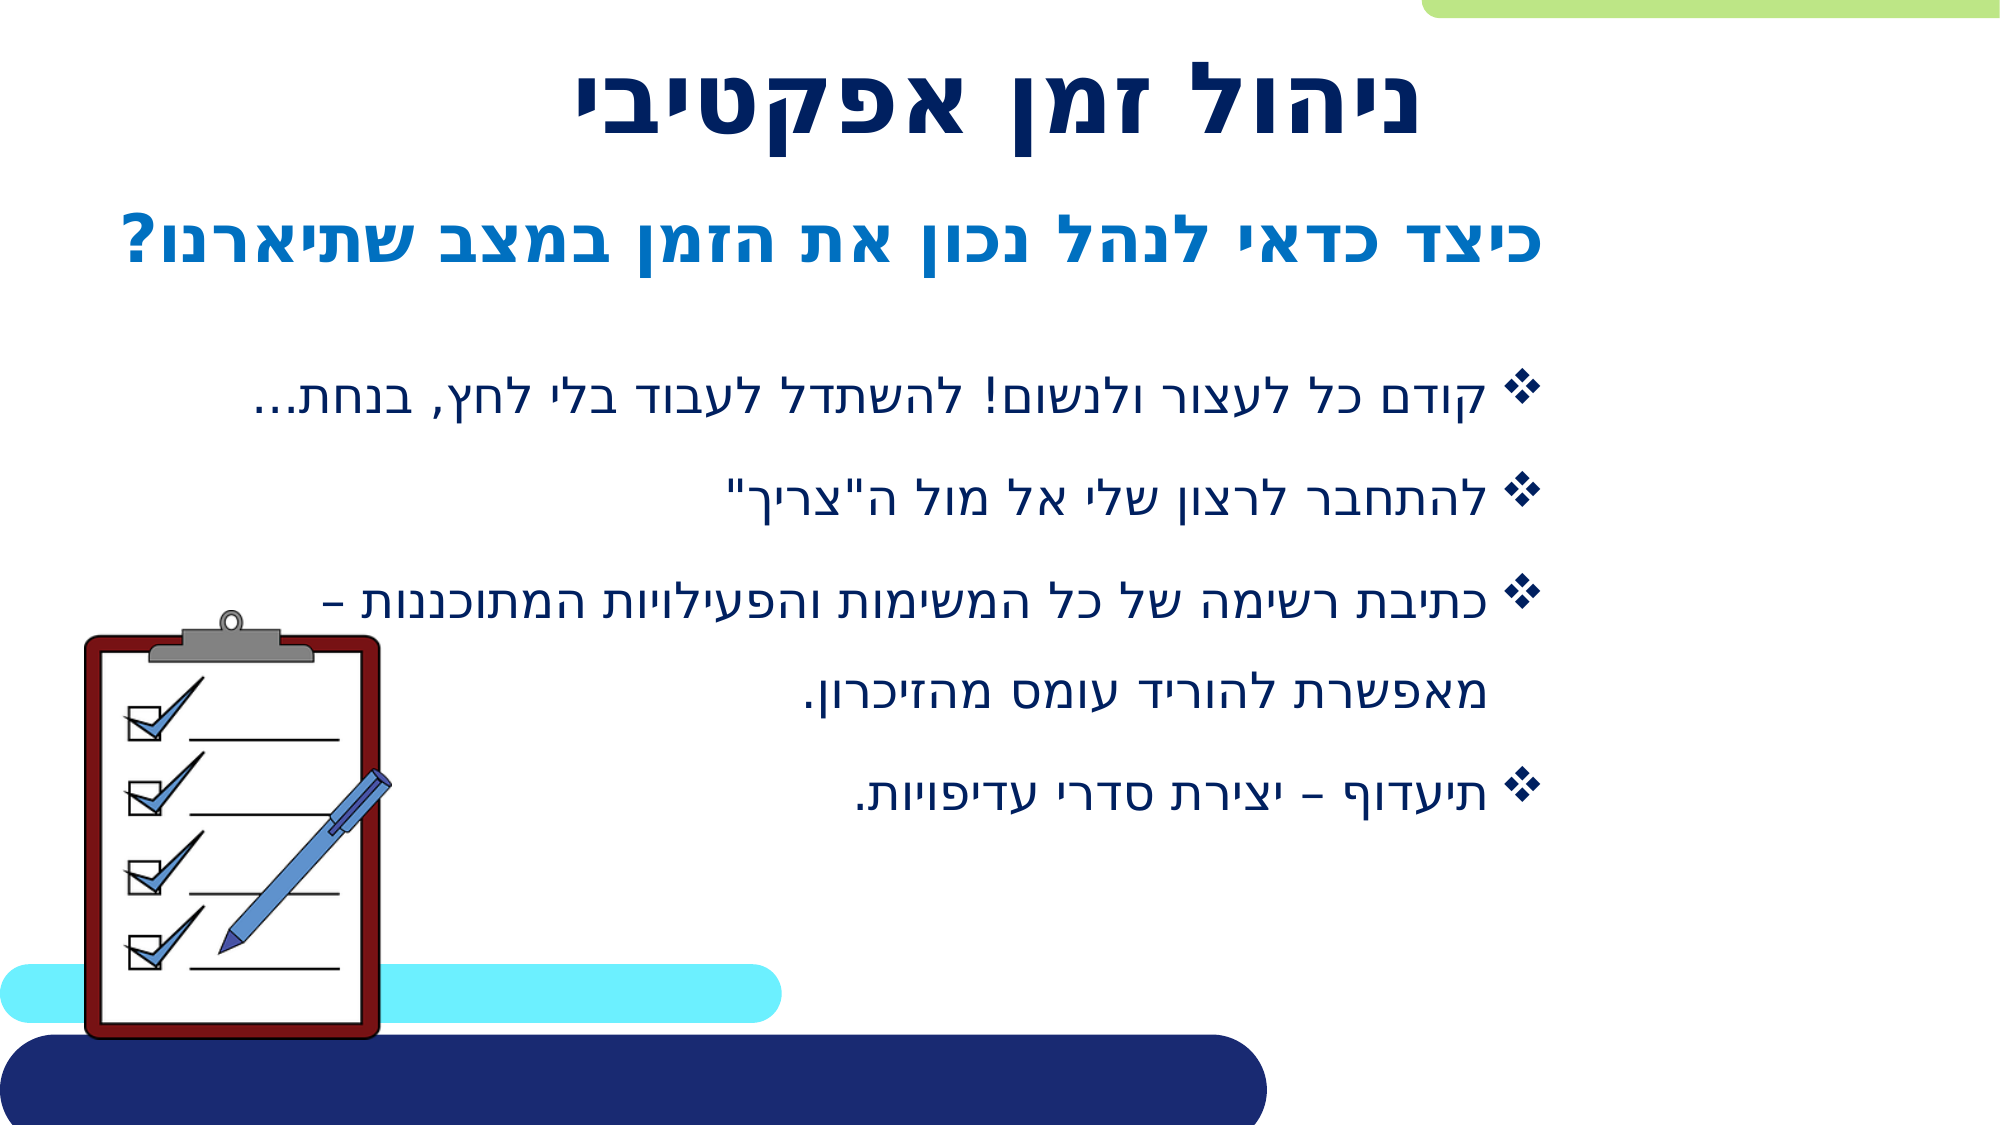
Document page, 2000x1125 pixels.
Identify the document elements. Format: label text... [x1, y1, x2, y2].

list כיצד כדאי לנהל נכון את הזמן במצב שתיארנו? [84, 194, 1561, 284]
picture [84, 610, 392, 1040]
list קודם כל לעצור ולנשום! להשתדל לעבוד בלי לחץ, בנחת... להתחבר לרצון שלי אל מול ה"צריך" כתיבת רשימה של כל המשימות והפעילויות המתוכננות – מאפשרת להוריד עומס מהזיכרון. תיעדוף – יצירת סדרי עדיפויות. [201, 325, 1561, 973]
title ניהול זמן אפקטיבי [84, 34, 1916, 154]
